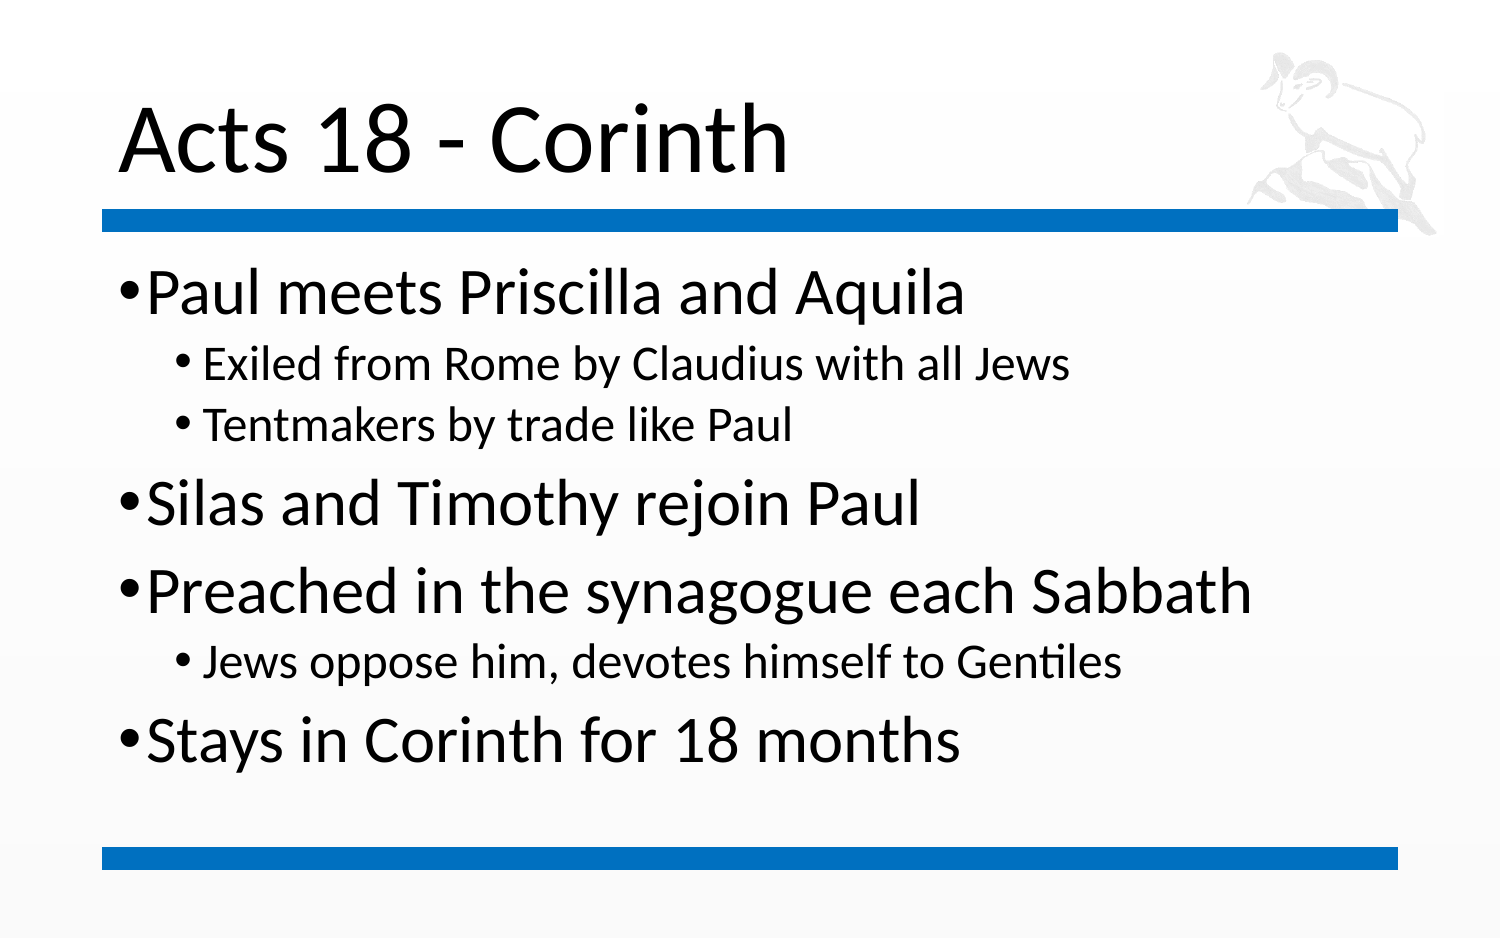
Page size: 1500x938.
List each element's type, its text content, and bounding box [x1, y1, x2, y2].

list Paul meets Priscilla and Aquila Exiled from Rome by Claudius with all Jews Tentmakers by trade like Paul Silas and Timothy rejoin Paul Preached in the synagogue each Sabbath Jews oppose him, devotes himself to Gentiles Stays in Corinth for 18 months [103, 249, 1397, 845]
title Acts 18 - Corinth [103, 49, 1397, 232]
